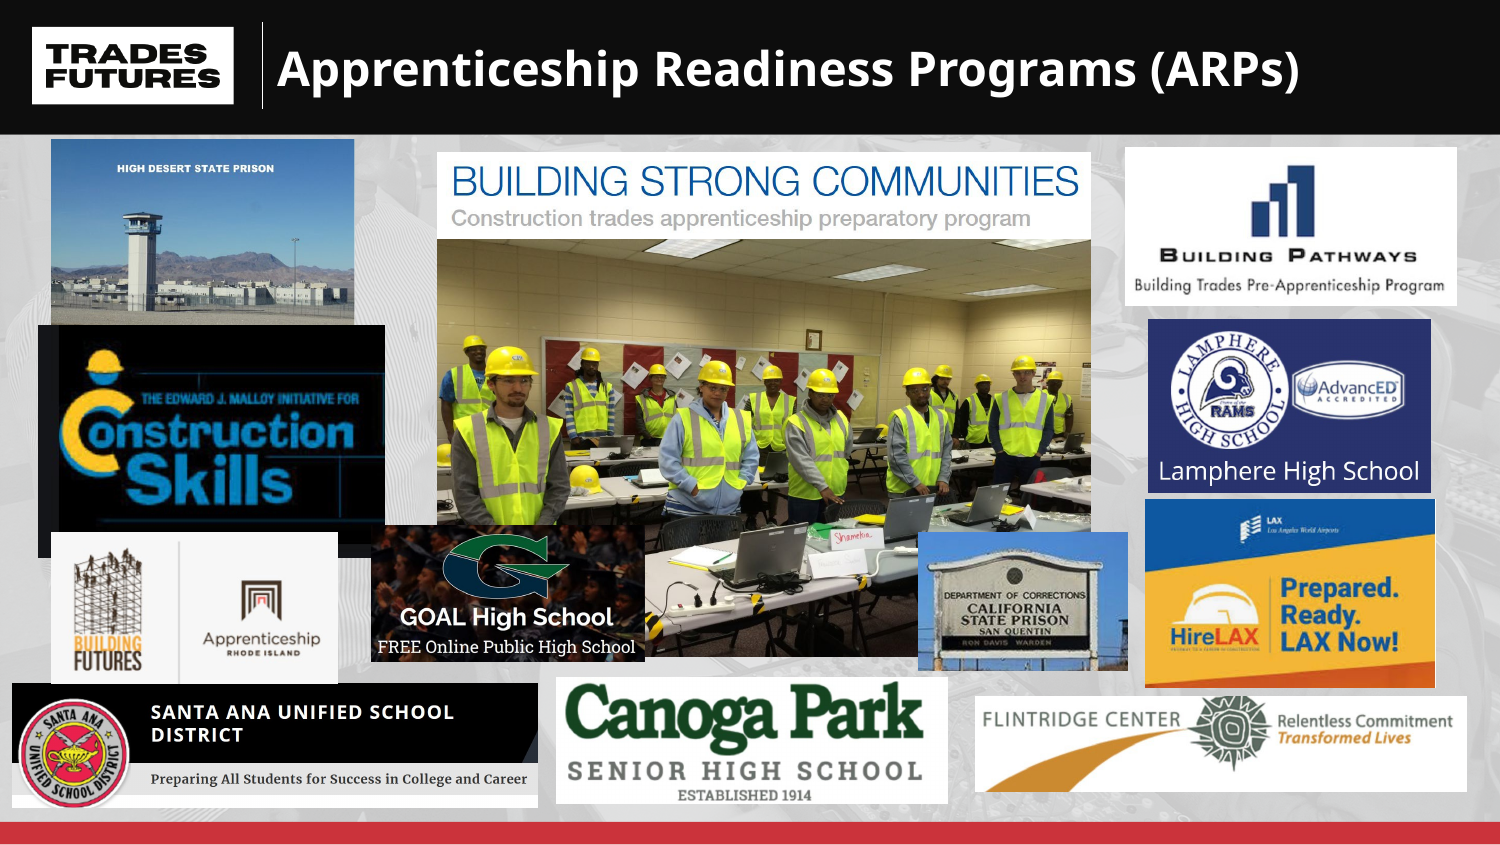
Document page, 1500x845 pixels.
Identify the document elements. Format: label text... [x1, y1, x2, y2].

title Apprenticeship Readiness Programs (ARPs) [275, 36, 1500, 180]
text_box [1145, 319, 1437, 689]
picture [46, 43, 220, 88]
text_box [12, 139, 1129, 808]
picture [0, 135, 1500, 821]
